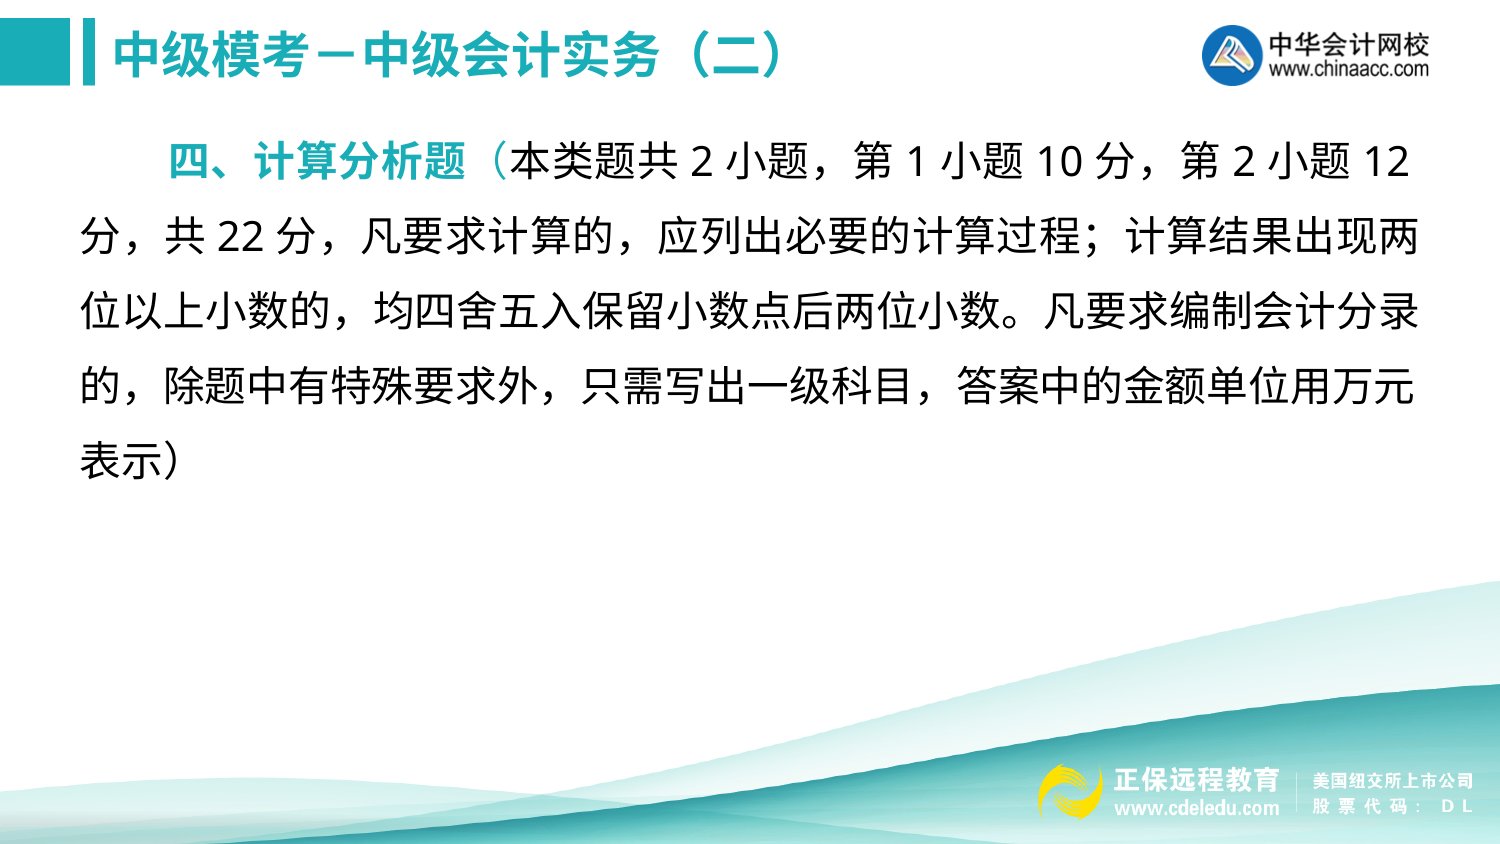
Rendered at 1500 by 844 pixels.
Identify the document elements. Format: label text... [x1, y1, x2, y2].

picture [0, 0, 1500, 844]
list 四、计算分析题（本类题共2小题，第1小题10分，第2小题12分，共22分，凡要求计算的，应列出必要的计算过程；计算结果出现两位以上小数的，均四舍五入保留小数点后两位小数。凡要求编制会计分录的，除题中有特殊要求外，只需写出一级科目，答案中的金额单位用万元 表示） [64, 102, 1436, 753]
